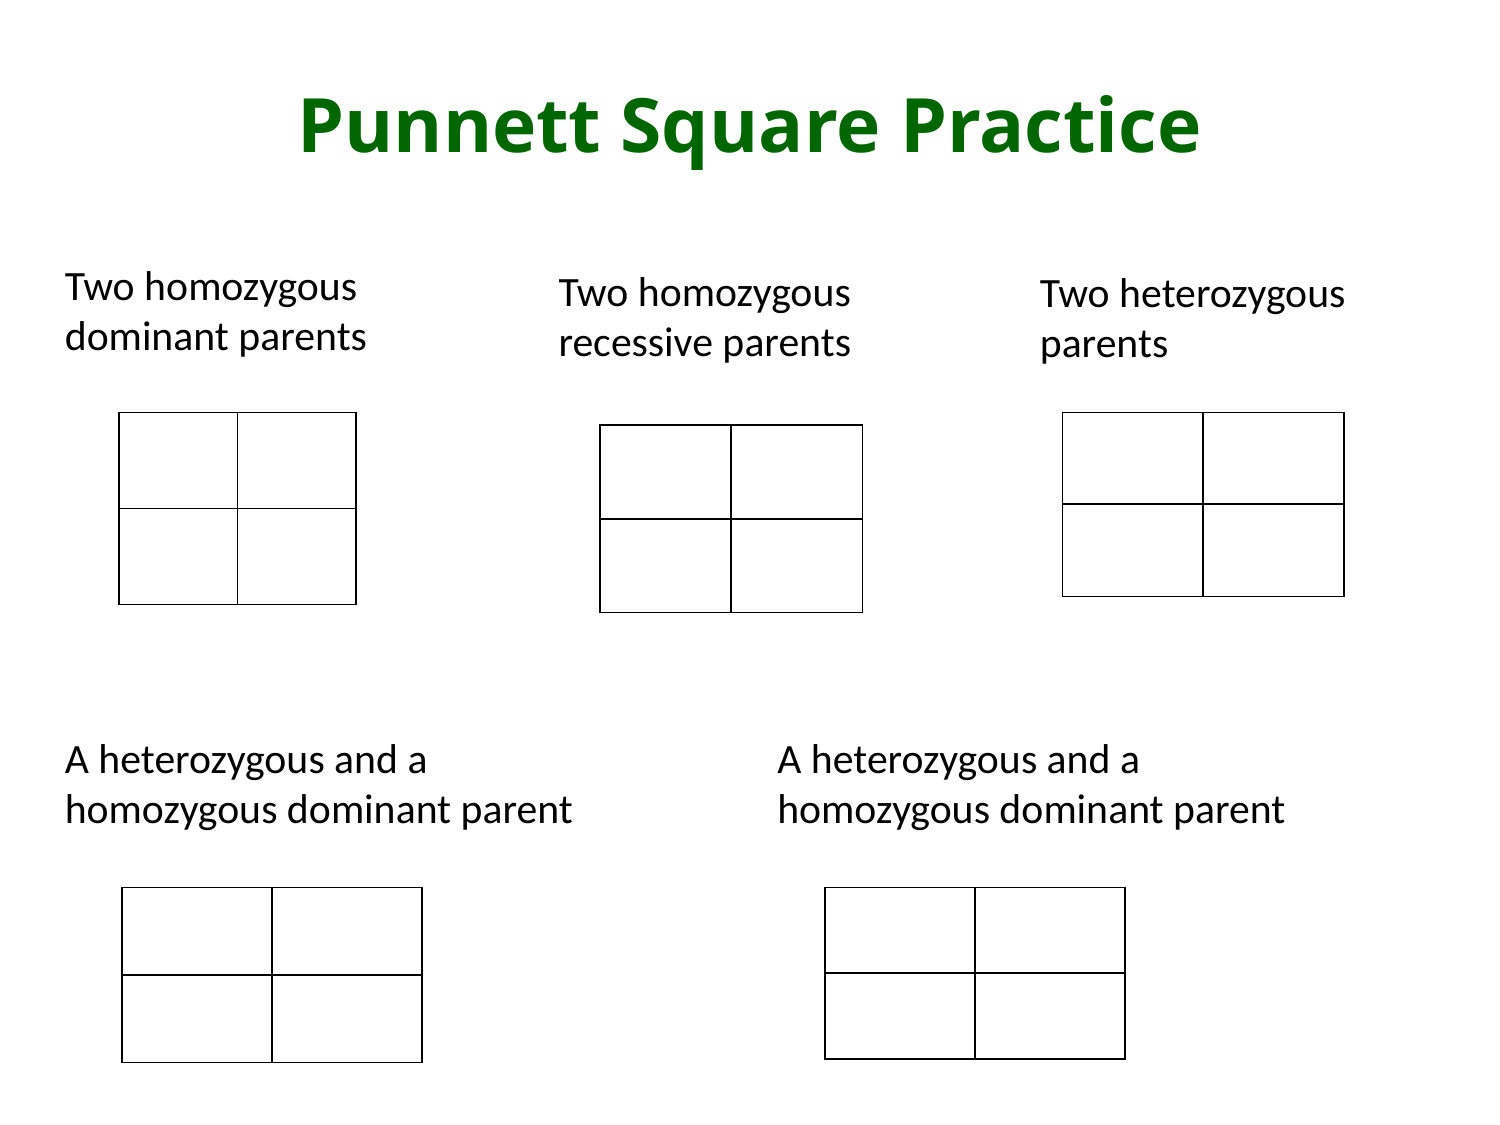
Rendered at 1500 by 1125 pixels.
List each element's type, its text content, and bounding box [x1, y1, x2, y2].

table_header [601, 426, 730, 518]
table_cell [123, 976, 271, 1062]
table_header [1063, 413, 1202, 503]
table_header [1204, 413, 1343, 503]
table_cell [1204, 505, 1343, 596]
table_header [238, 413, 355, 508]
title Punnett Square Practice [24, 45, 1475, 200]
table_header [120, 413, 237, 508]
text_box A heterozygous and a homozygous dominant parent [50, 724, 600, 840]
table_header [732, 426, 862, 518]
table_header [976, 888, 1124, 972]
table_header [123, 888, 271, 974]
text_box Two homozygous dominant parents [49, 251, 425, 366]
table_cell [238, 509, 355, 604]
table_cell [120, 509, 237, 604]
text_box A heterozygous and a homozygous dominant parent [762, 724, 1325, 840]
table_cell [1063, 505, 1202, 596]
table_cell [826, 974, 974, 1058]
table_cell [732, 520, 862, 612]
table_cell [976, 974, 1124, 1058]
table_header [273, 888, 421, 974]
table_cell [273, 976, 421, 1062]
text_box Two heterozygous parents [1024, 258, 1453, 373]
table_header [826, 888, 974, 972]
text_box Two homozygous recessive parents [543, 257, 944, 373]
table_cell [601, 520, 730, 612]
